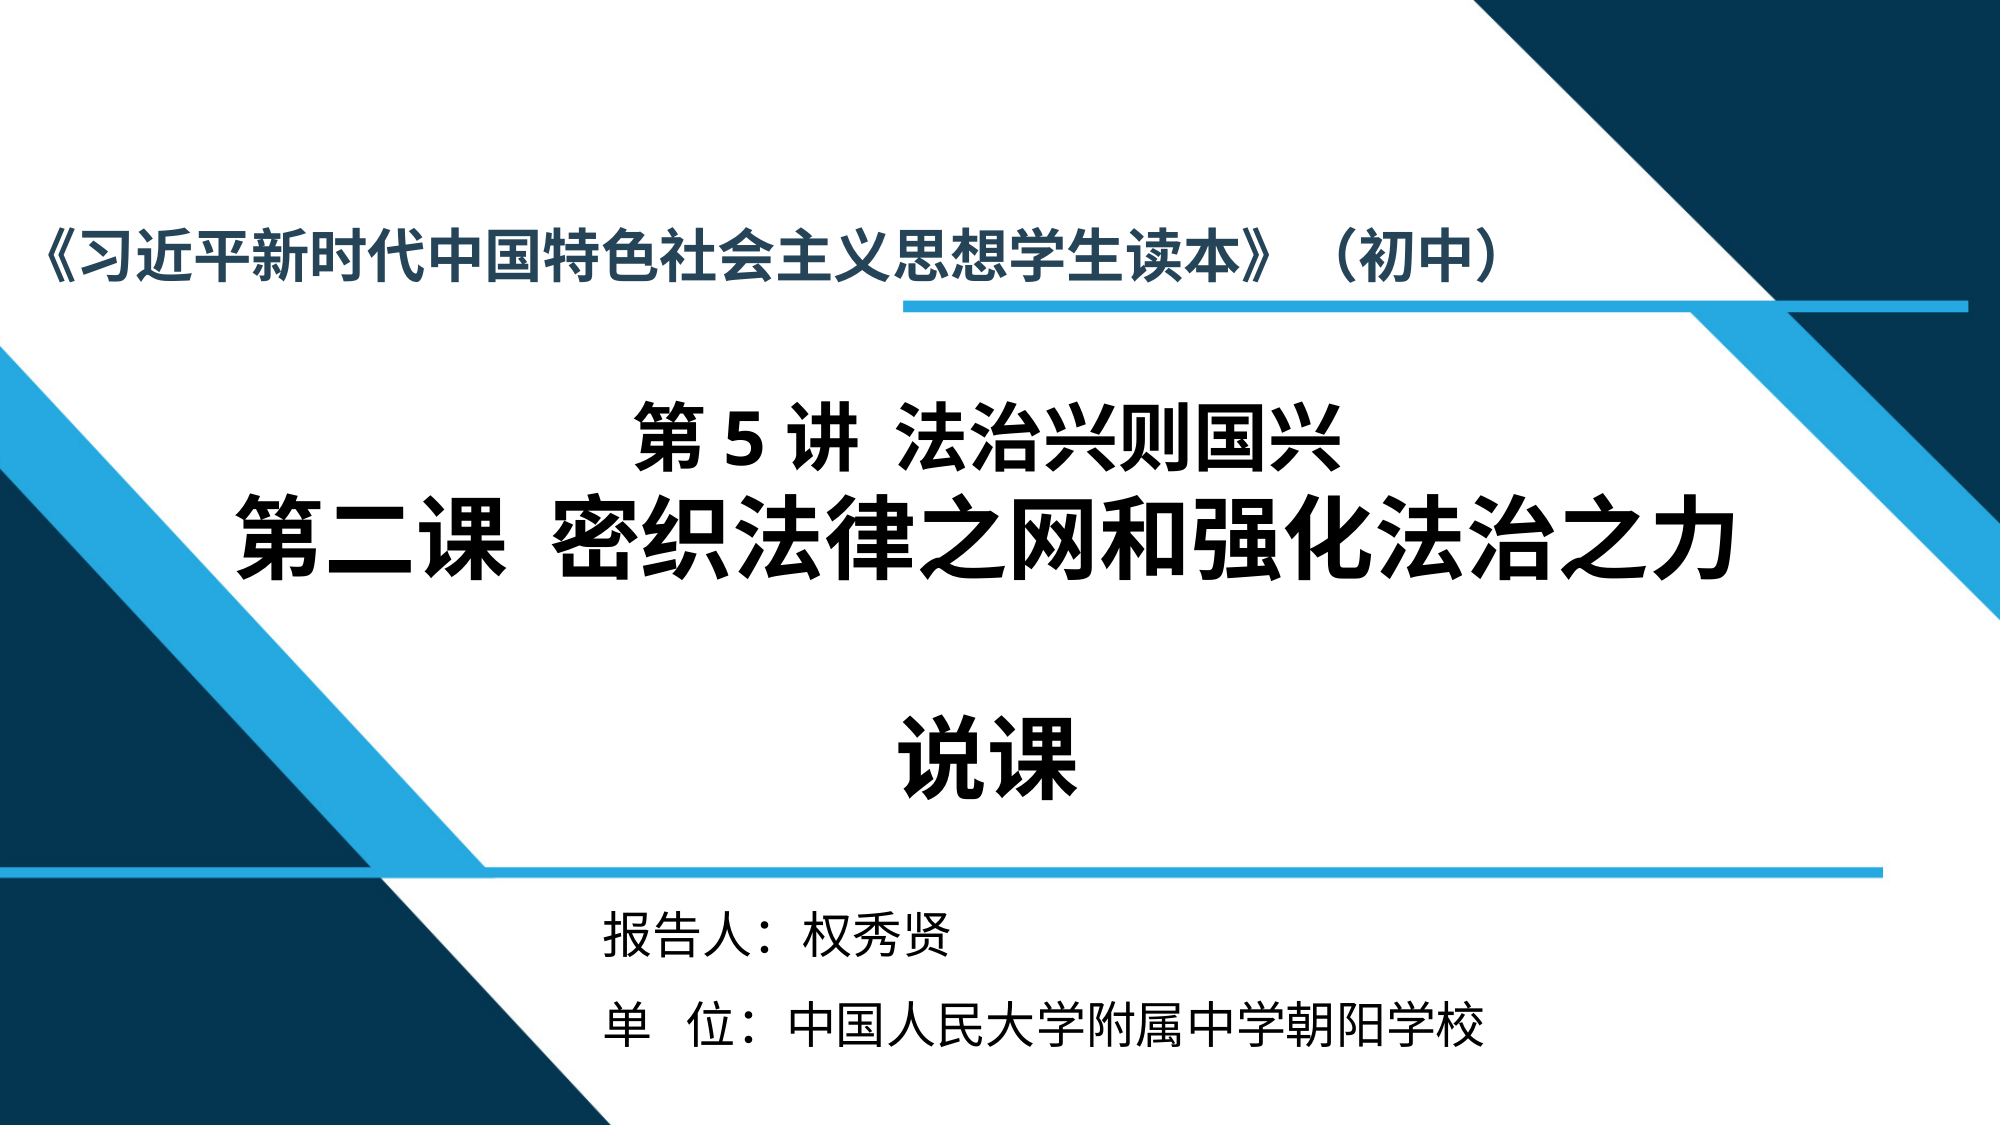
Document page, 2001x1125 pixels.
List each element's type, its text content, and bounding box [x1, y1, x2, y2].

text_box 报告人：权秀贤 单 位：中国人民大学附属中学朝阳学校 [587, 866, 1684, 1061]
picture [0, 818, 2000, 1125]
text_box 《习近平新时代中国特色社会主义思想学生读本》（初中） [3, 211, 1766, 297]
picture [0, 0, 2000, 383]
text_box 第5讲 法治兴则国兴 第二课 密织法律之网和强化法治之力 说课 [0, 383, 2000, 818]
text_box [170, 270, 2000, 383]
